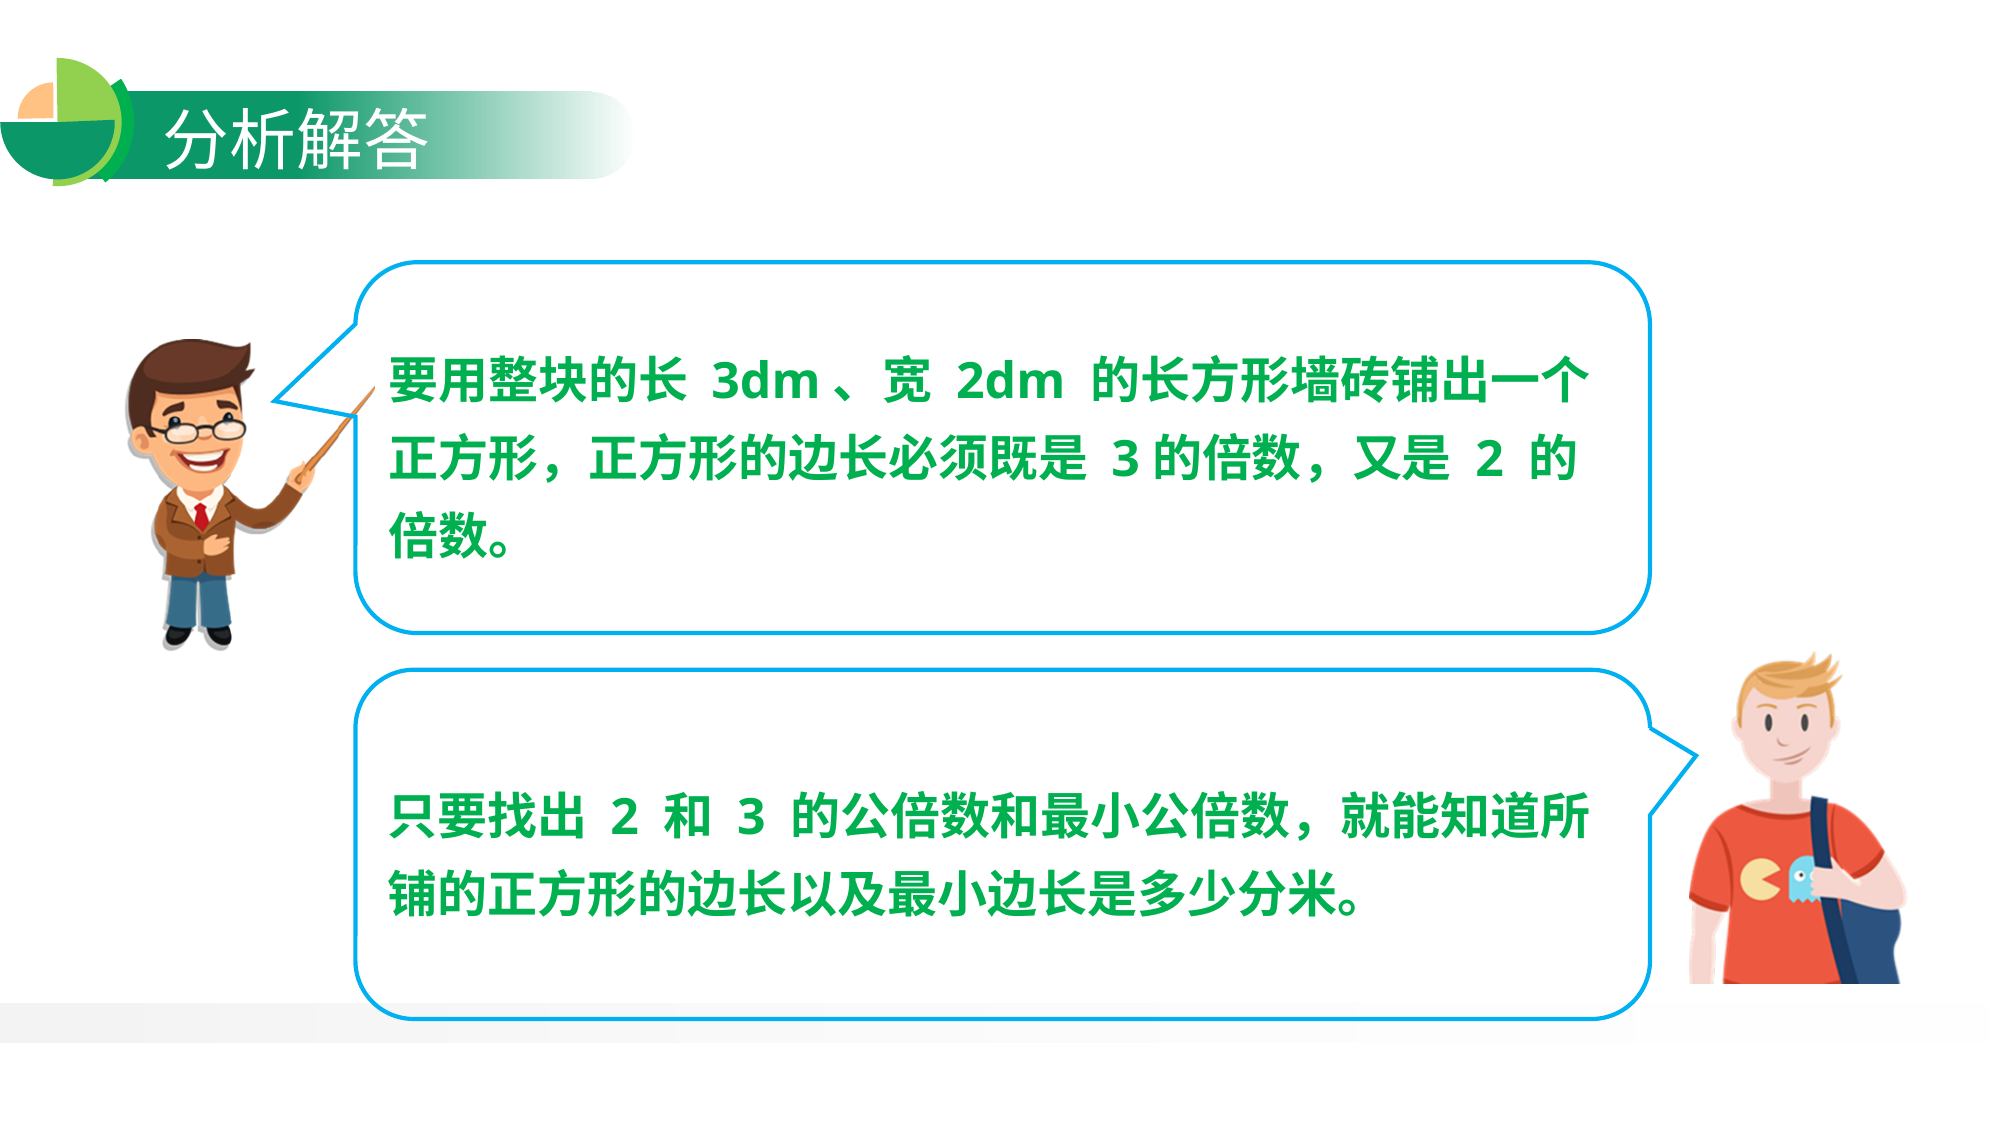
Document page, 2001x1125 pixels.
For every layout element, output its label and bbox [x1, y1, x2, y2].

text_box [123, 262, 1650, 652]
text_box [355, 651, 1922, 1019]
